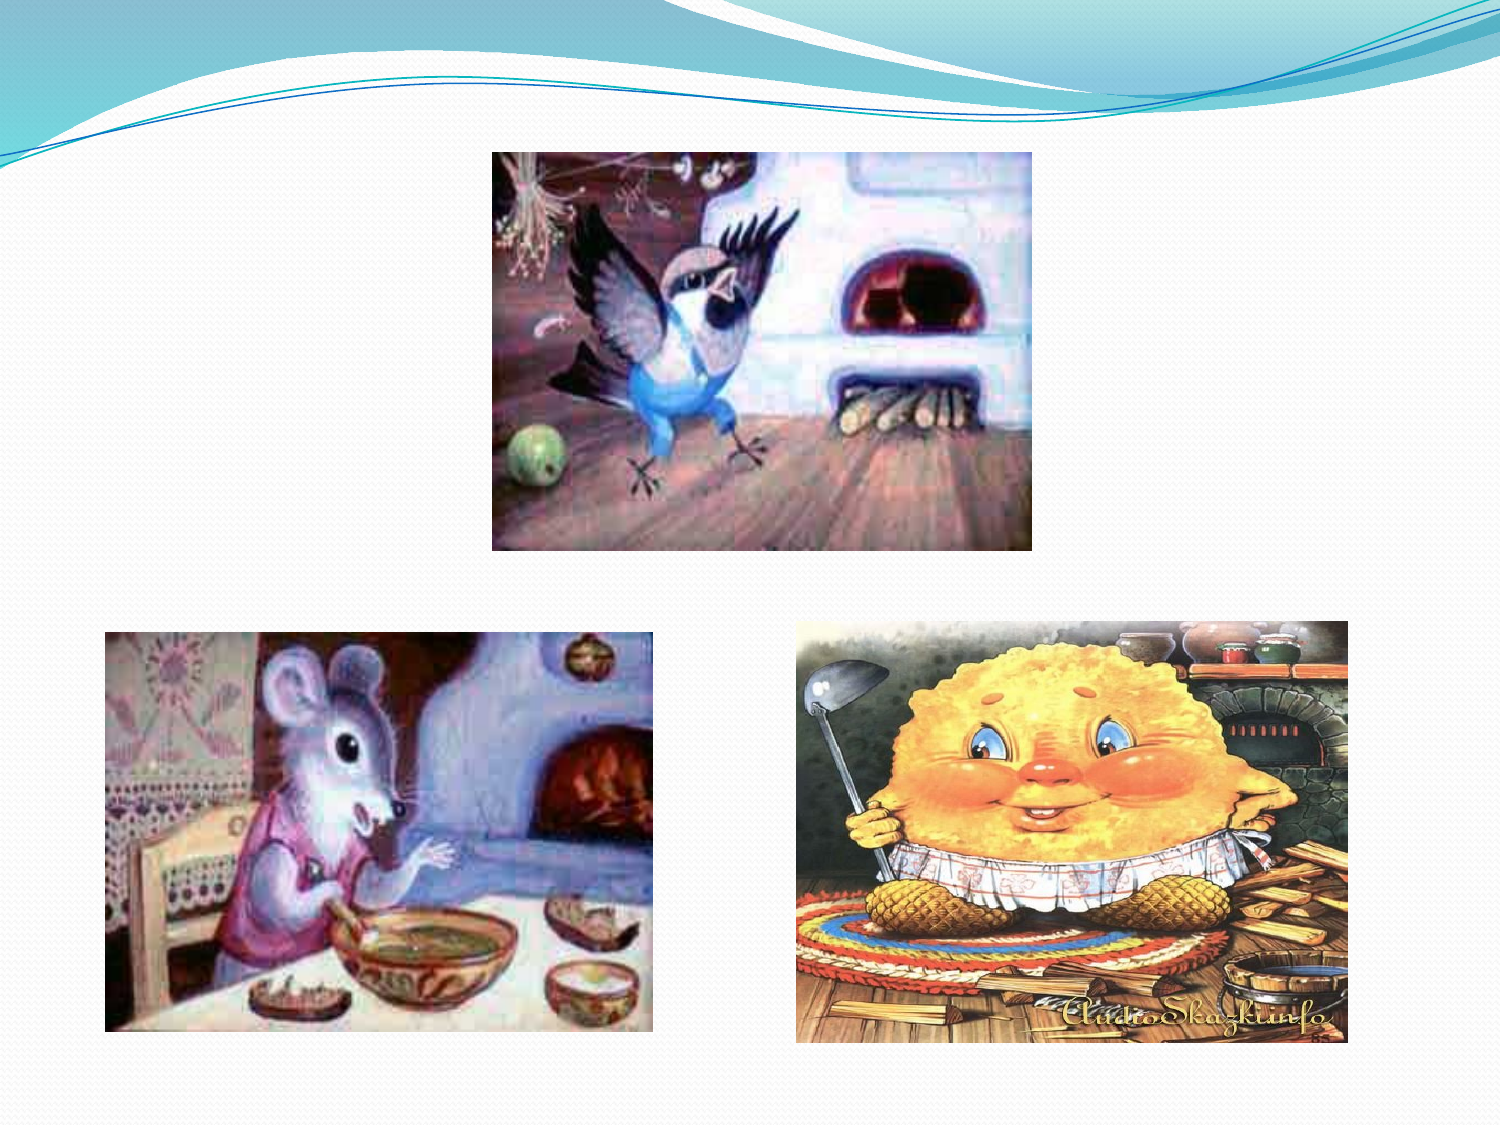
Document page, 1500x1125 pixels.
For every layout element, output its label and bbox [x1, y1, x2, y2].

picture [491, 152, 1032, 552]
picture [796, 620, 1348, 1044]
picture [105, 632, 653, 1032]
